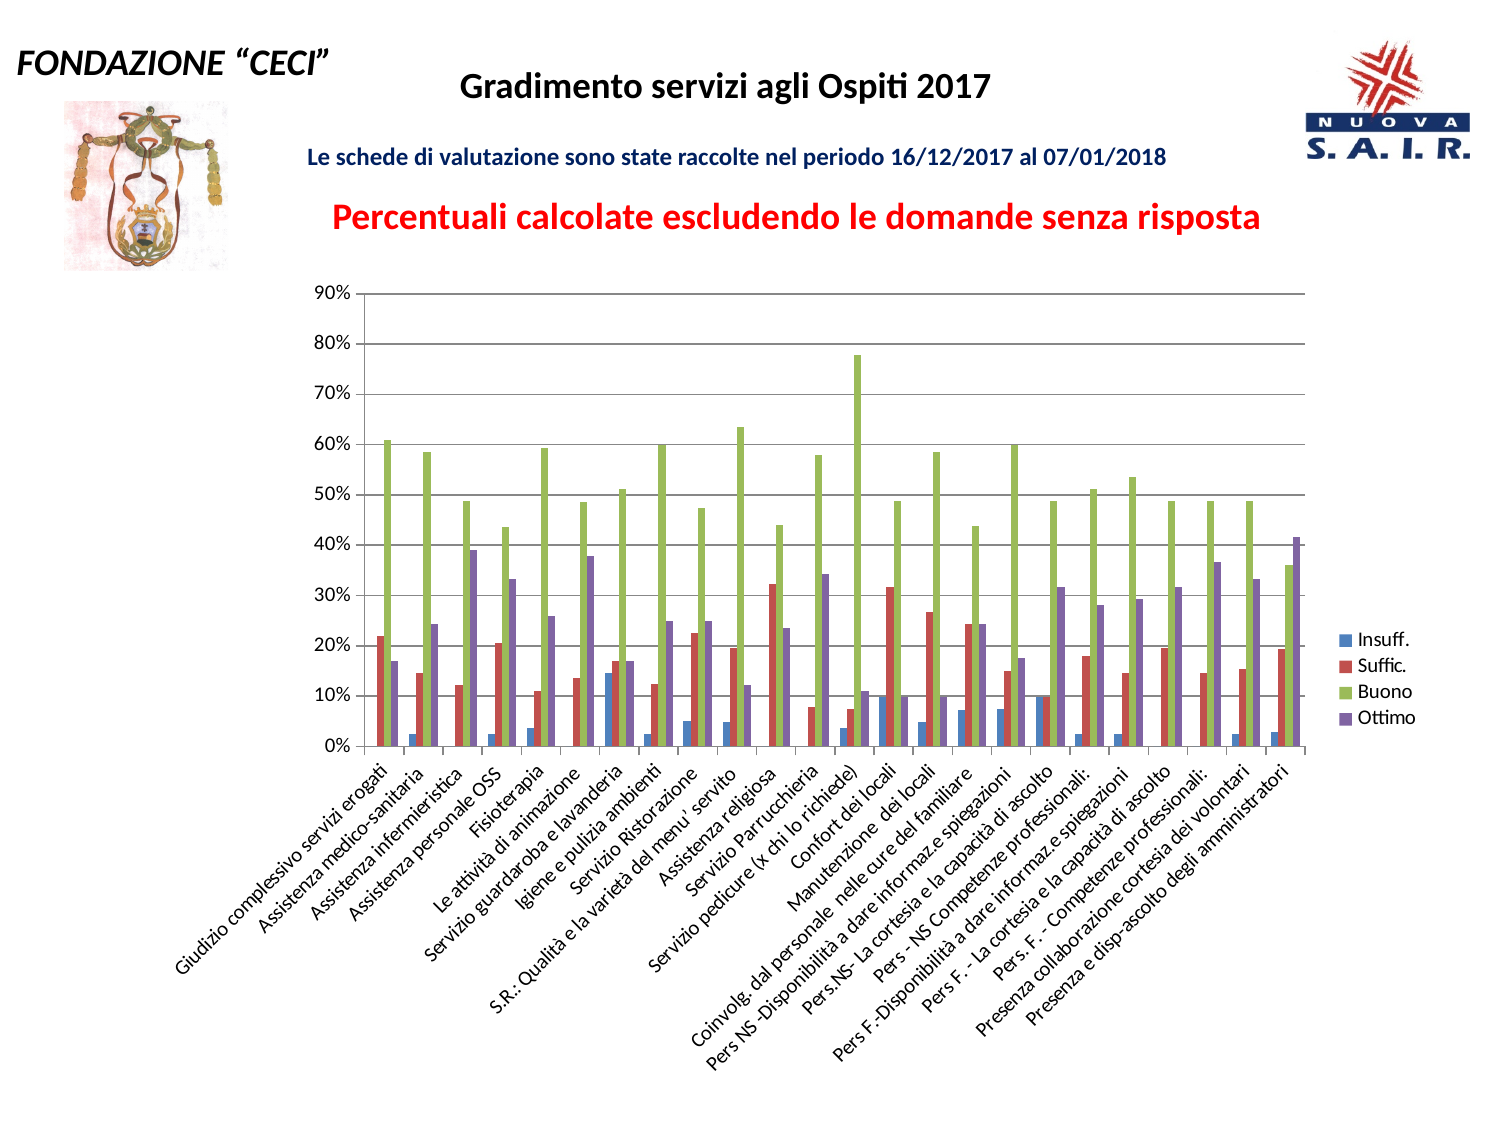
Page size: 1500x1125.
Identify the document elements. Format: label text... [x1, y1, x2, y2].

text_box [64, 101, 230, 271]
text_box Percentuali calcolate escludendo le domande senza risposta [301, 184, 1294, 245]
text_box FONDAZIONE “CECI” [1, 30, 348, 91]
text_box Le schede di valutazione sono state raccolte nel periodo 16/12/2017 al 07/01/2018 [265, 125, 1211, 185]
title Gradimento servizi agli Ospiti 2017 [253, 54, 1199, 114]
chart [147, 266, 1436, 1093]
picture [1304, 30, 1470, 160]
